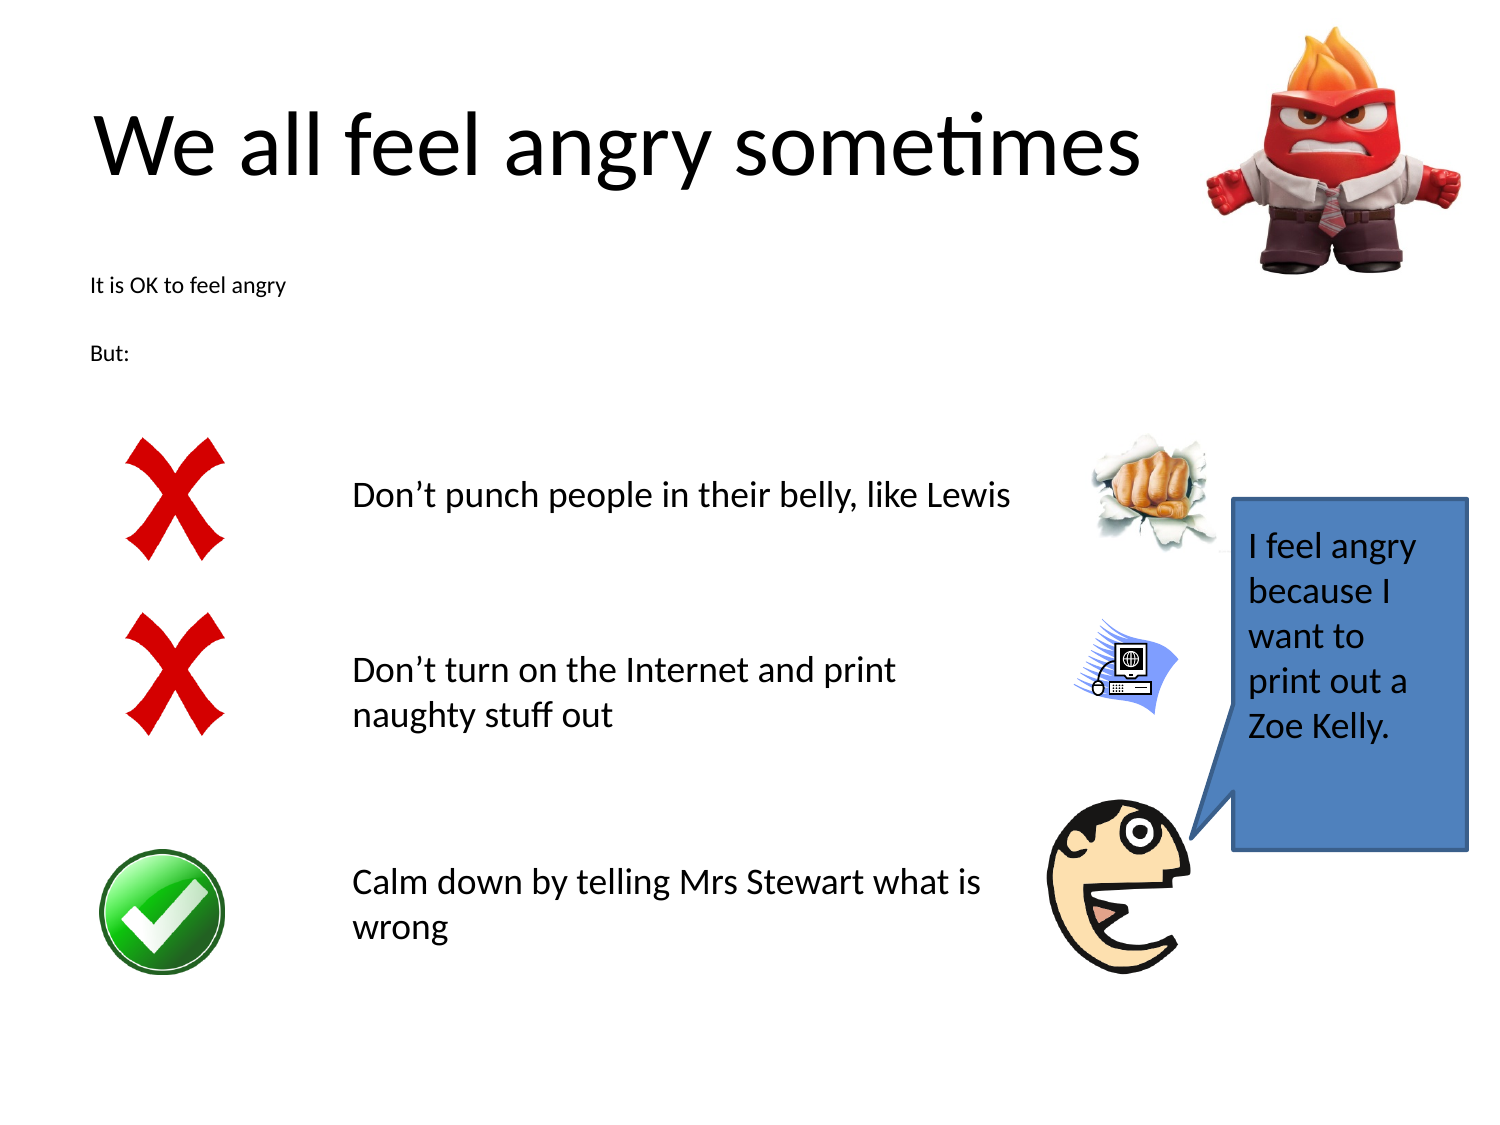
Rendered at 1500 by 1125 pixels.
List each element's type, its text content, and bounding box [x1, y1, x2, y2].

list It is OK to feel angry But: [75, 262, 550, 375]
picture [1044, 796, 1194, 976]
picture [1074, 433, 1234, 553]
title We all feel angry sometimes [75, 45, 1163, 233]
text_box [1199, 496, 1469, 853]
picture [99, 849, 226, 976]
text_box Don’t punch people in their belly, like Lewis [337, 462, 1069, 523]
picture [124, 437, 226, 561]
picture [1199, 17, 1468, 286]
picture [124, 612, 226, 736]
picture [1073, 618, 1179, 716]
text_box Don’t turn on the Internet and print naughty stuff out [337, 637, 1025, 743]
text_box Calm down by telling Mrs Stewart what is wrong [337, 849, 1038, 955]
text_box I feel angry because I want to print out a Zoe Kelly. [1233, 514, 1438, 754]
